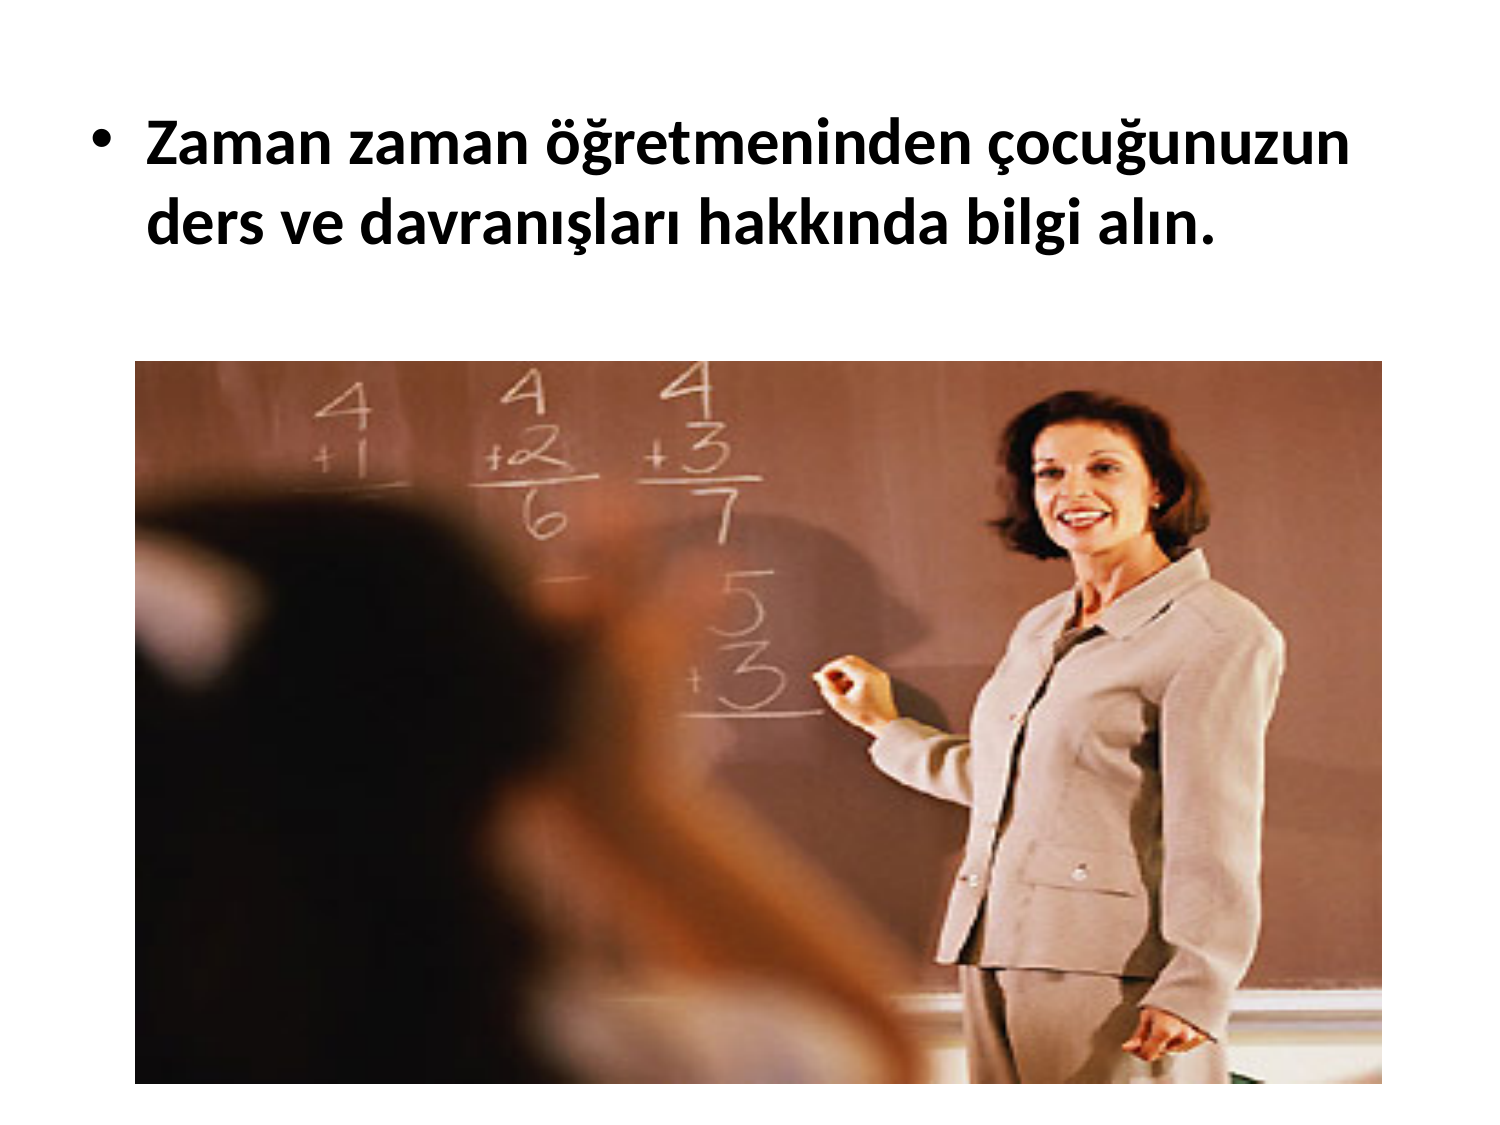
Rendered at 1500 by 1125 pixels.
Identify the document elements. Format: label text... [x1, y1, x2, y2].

picture [135, 361, 1383, 1084]
list Zaman zaman öğretmeninden çocuğunuzun ders ve davranışları hakkında bilgi alın. [75, 90, 1425, 338]
